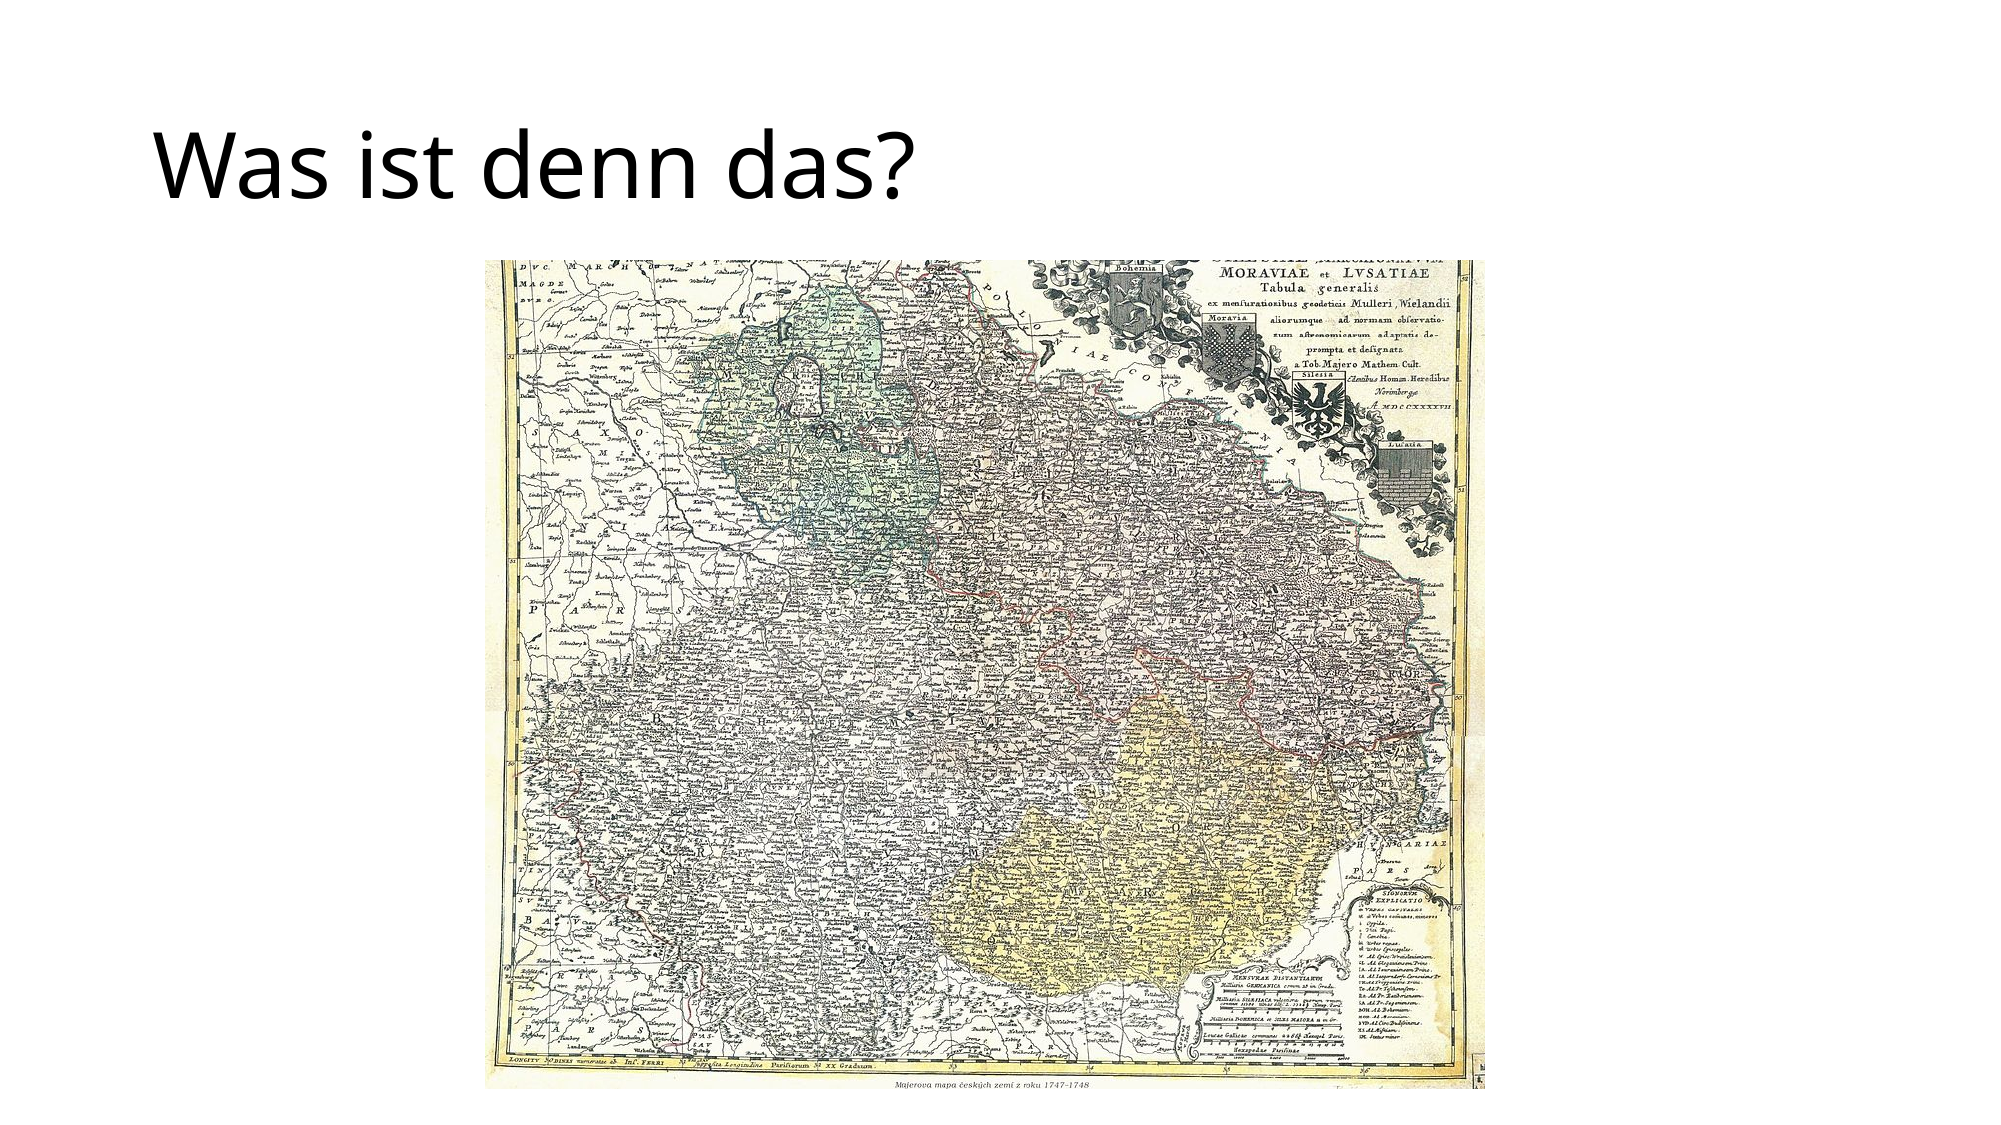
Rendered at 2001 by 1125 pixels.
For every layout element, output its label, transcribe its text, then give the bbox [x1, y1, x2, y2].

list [484, 259, 1490, 1089]
title Was ist denn das? [137, 59, 1863, 278]
